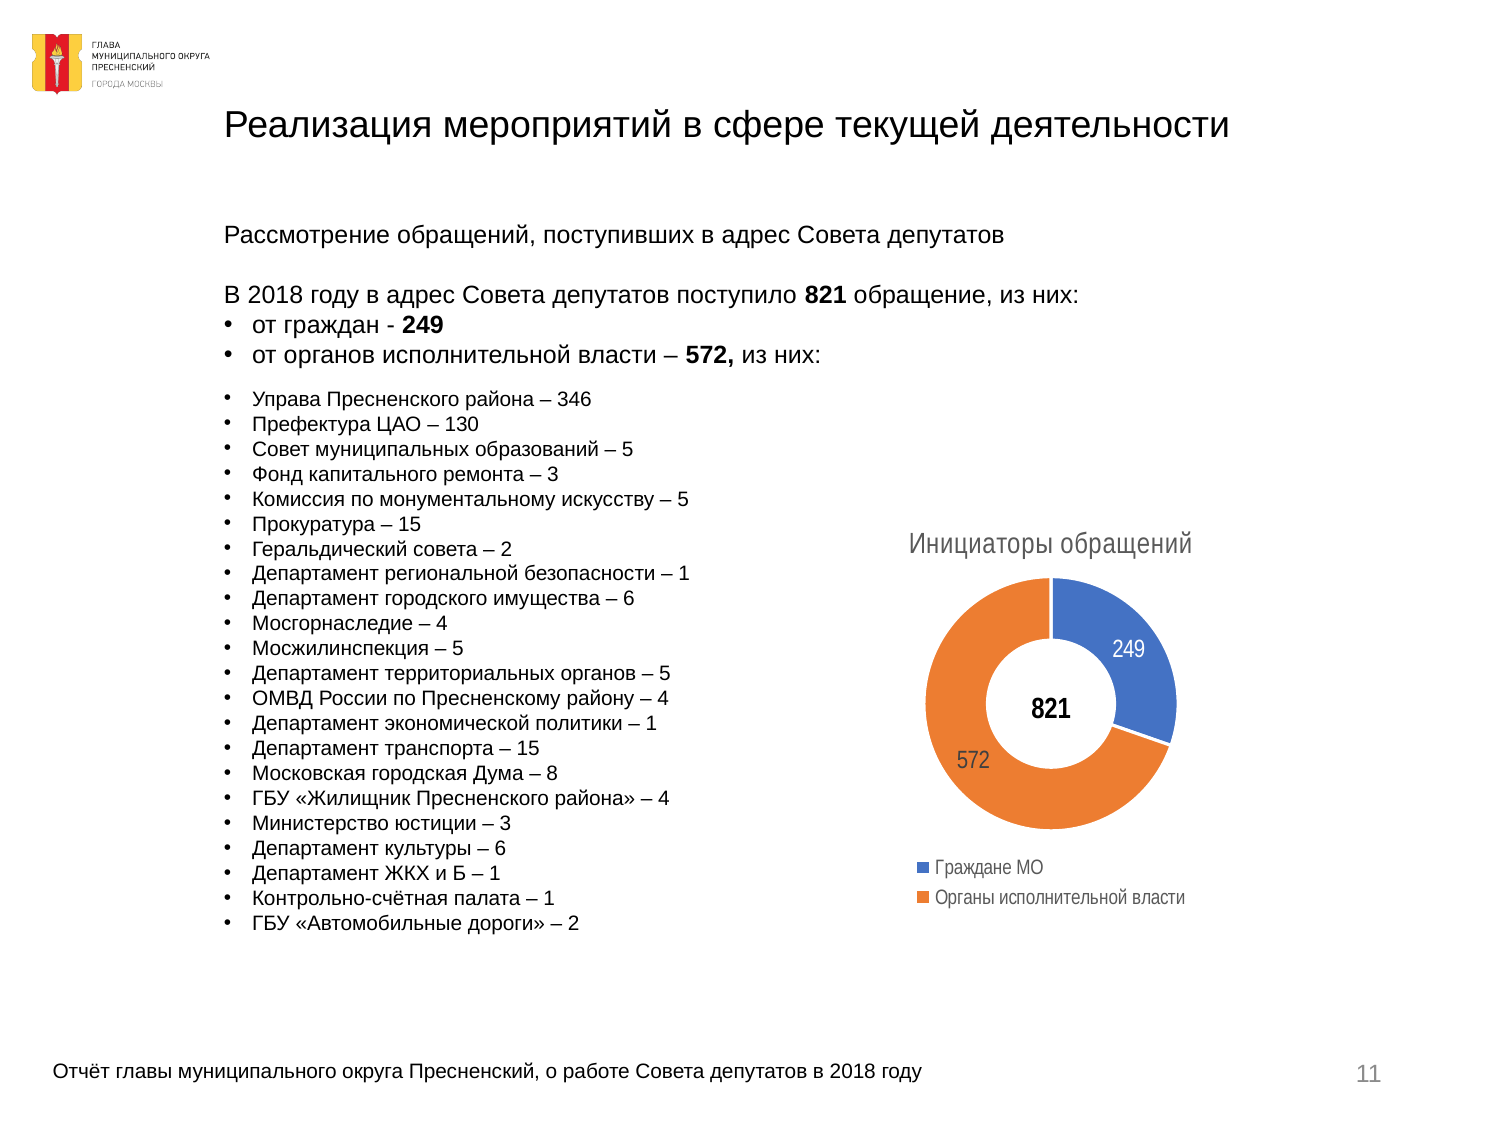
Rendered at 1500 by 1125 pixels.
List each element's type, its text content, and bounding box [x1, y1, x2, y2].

chart [780, 500, 1322, 915]
text_box Управа Пресненского района – 346 Префектура ЦАО – 130 Совет муниципальных образований – 5 Фонд капитального ремонта – 3 Комиссия по монументальному искусству – 5 Прокуратура – 15 Геральдический совета – 2 Департамент региональной безопасности – 1 Департамент городского имущества – 6 Мосгорнаследие – 4 Мосжилинспекция – 5 Департамент территориальных органов – 5 ОМВД России по Пресненскому району – 4 Департамент экономической политики – 1 Департамент транспорта – 15 Московская городская Дума – 8 ГБУ «Жилищник Пресненского района» – 4 Министерство юстиции – 3 Департамент культуры – 6 Департамент ЖКХ и Б – 1 Контрольно-счётная палата – 1 ГБУ «Автомобильные дороги» – 2 [209, 377, 836, 943]
text_box Рассмотрение обращений, поступивших в адрес Совета депутатов В 2018 году в адрес Совета депутатов поступило 821 обращение, из них: от граждан - 249 от органов исполнительной власти – 572, из них: [209, 211, 1397, 376]
slide_number 11 [1059, 1042, 1397, 1103]
text_box Реализация мероприятий в сфере текущей деятельности [209, 92, 1397, 153]
picture [31, 34, 210, 96]
text_box Отчёт главы муниципального округа Пресненский, о работе Совета депутатов в 2018 году [37, 1050, 943, 1091]
